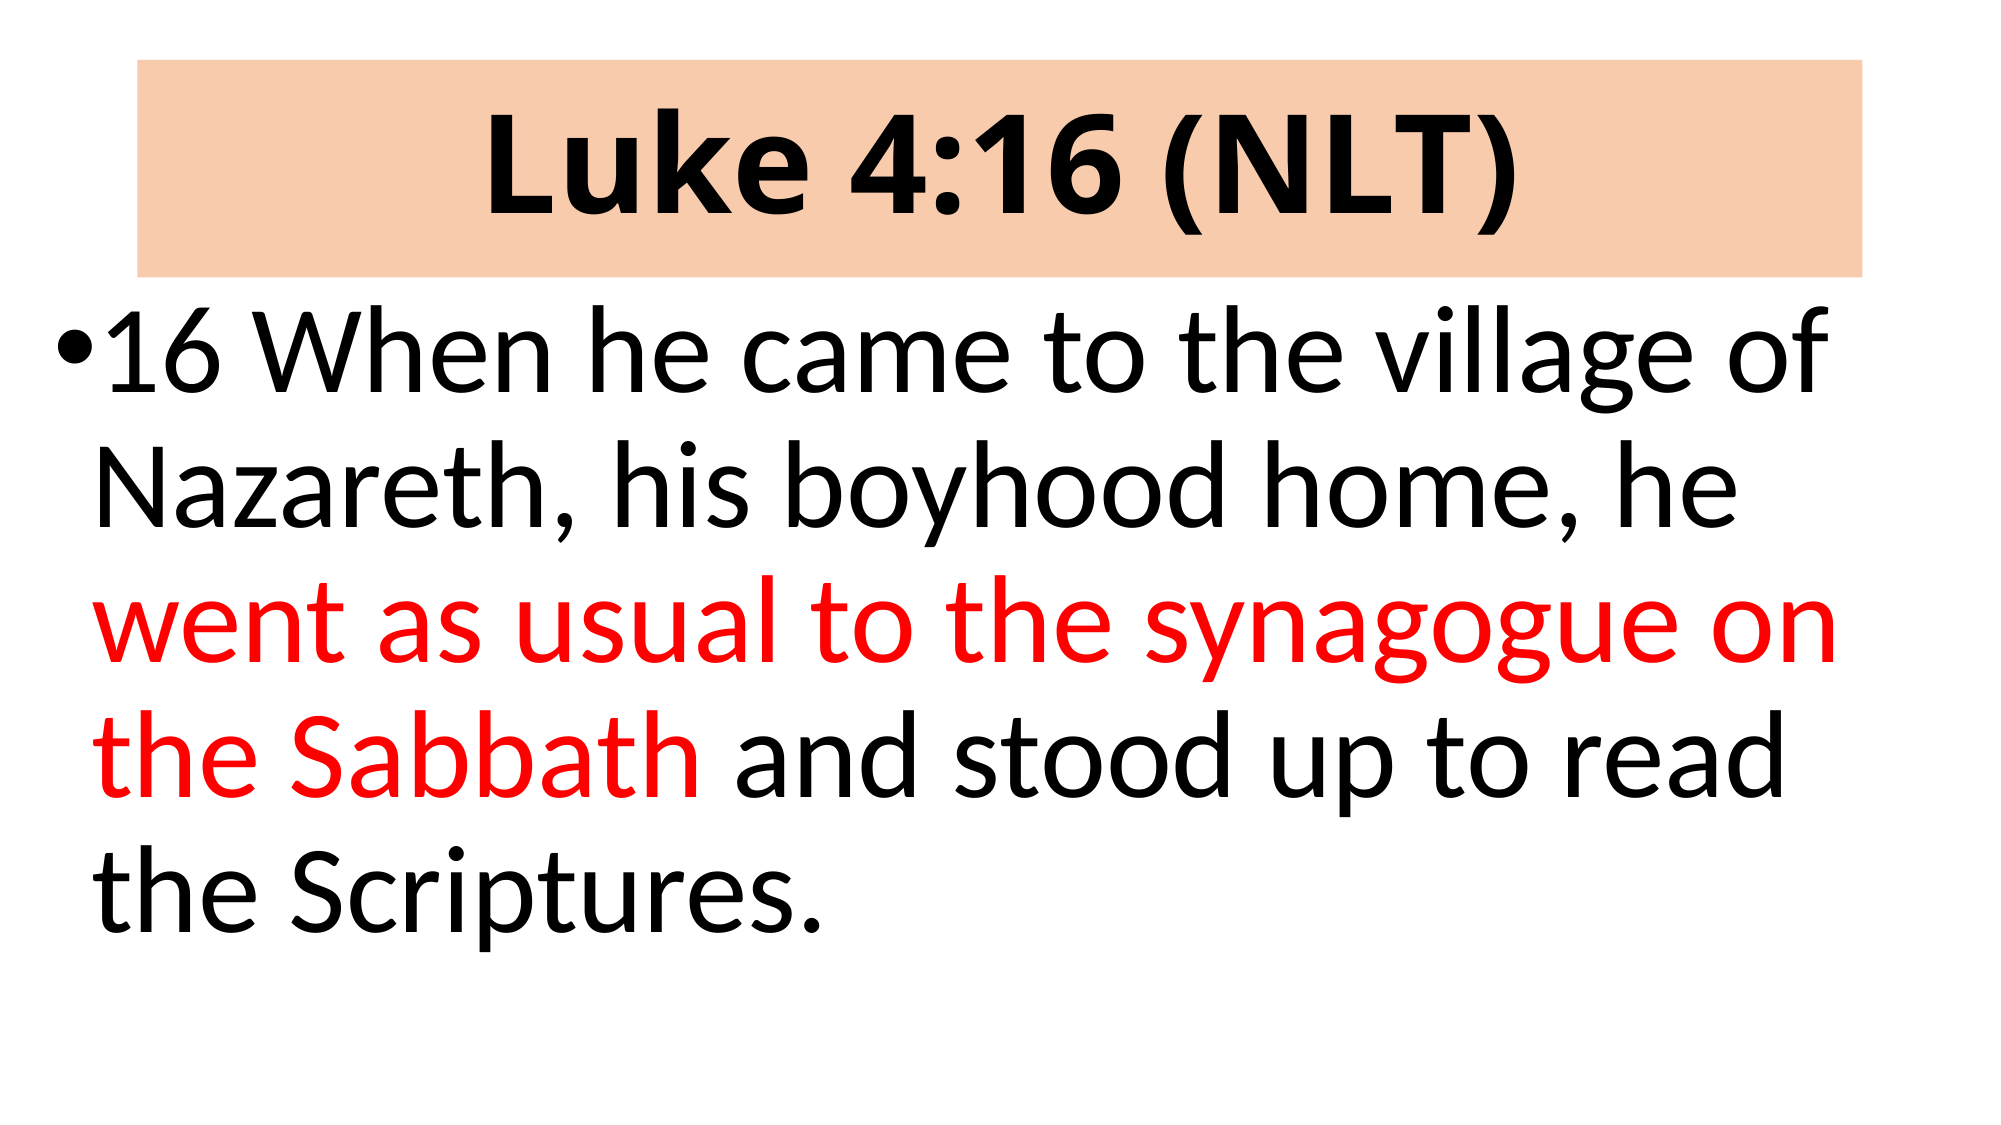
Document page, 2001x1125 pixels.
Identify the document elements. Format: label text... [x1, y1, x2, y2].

title Luke 4:16 (NLT) [137, 59, 1863, 277]
list 16 When he came to the village of Nazareth, his boyhood home, he went as usual to the synagogue on the Sabbath and stood up to read the Scriptures. [38, 277, 1962, 1072]
